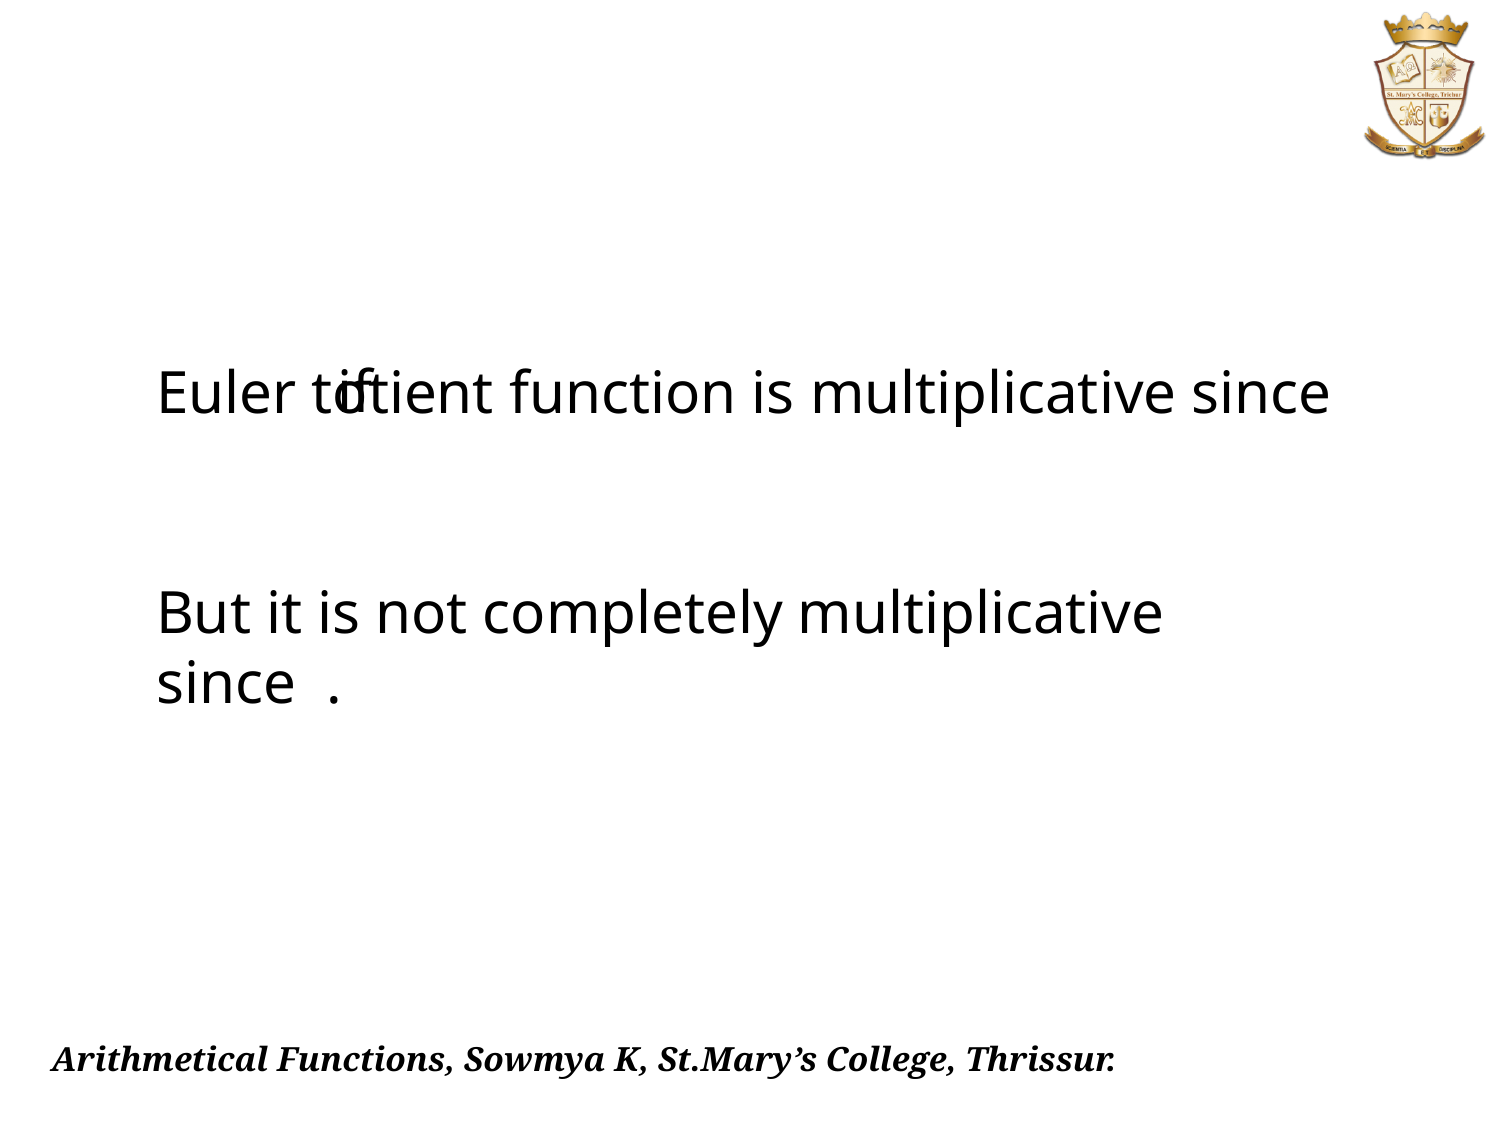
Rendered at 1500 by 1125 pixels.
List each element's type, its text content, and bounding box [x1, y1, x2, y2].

text_box Euler totient function is multiplicative since [141, 261, 1389, 435]
picture [1342, 0, 1500, 183]
text_box Arithmetical Functions, Sowmya K, St.Mary’s College, Thrissur. [36, 1031, 1133, 1086]
